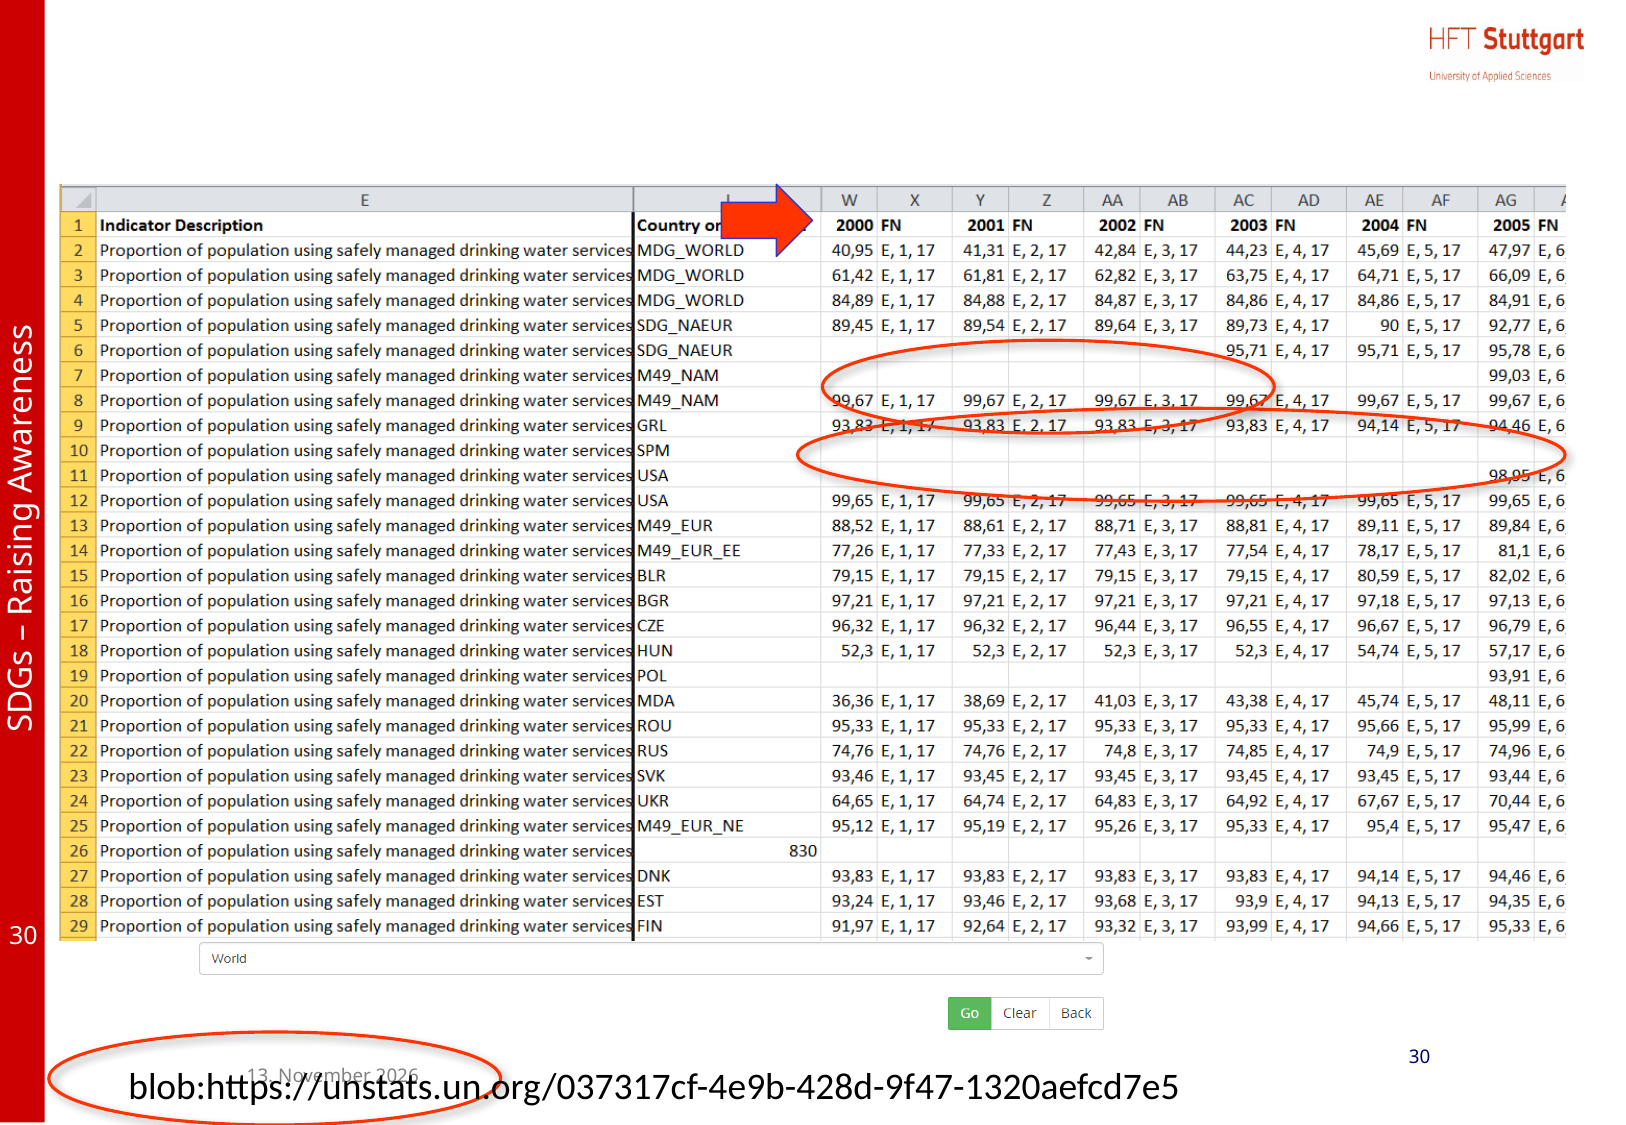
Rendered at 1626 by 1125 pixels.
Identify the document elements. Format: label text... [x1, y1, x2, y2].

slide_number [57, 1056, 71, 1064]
slide_number 30 [1152, 1037, 1451, 1054]
text_box [48, 1045, 115, 1111]
text_box blob:https://unstats.un.org/037317cf-4e9b-428d-9f47-1320aefcd7e5 [113, 1054, 1625, 1115]
picture [59, 184, 1566, 1057]
picture [1430, 27, 1584, 82]
text_box [134, 1115, 415, 1125]
